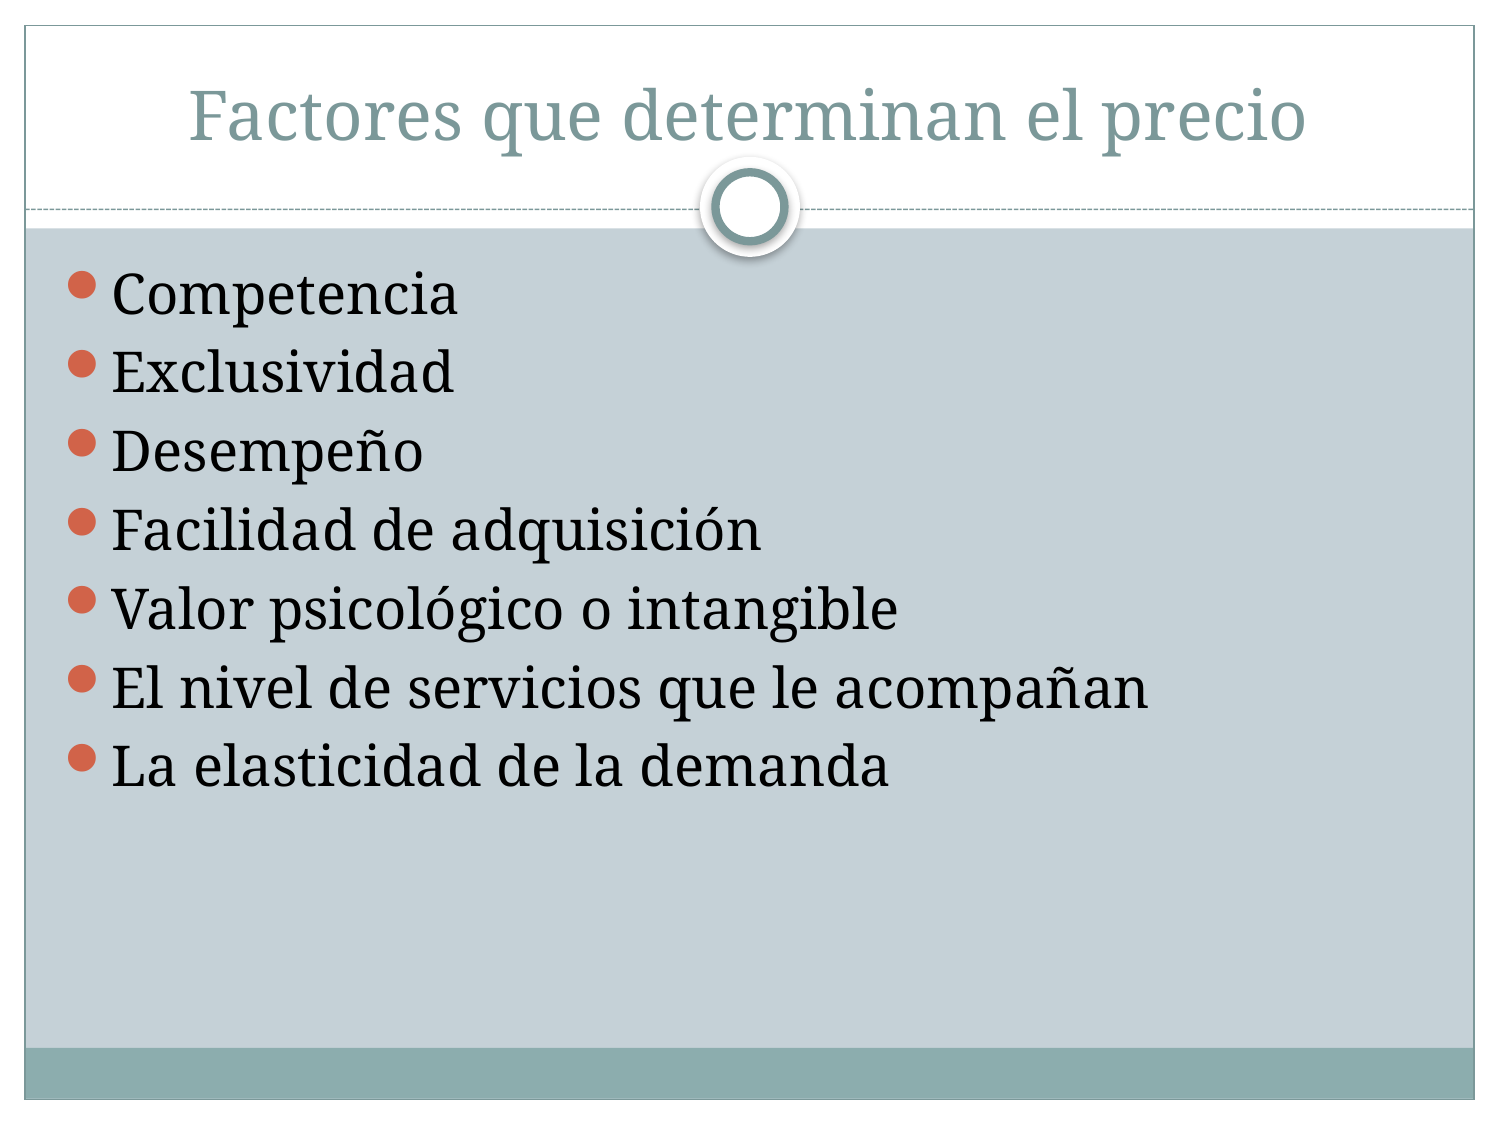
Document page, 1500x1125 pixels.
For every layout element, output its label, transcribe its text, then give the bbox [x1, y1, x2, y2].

title Factores que determinan el precio [49, 37, 1450, 162]
list Competencia Exclusividad Desempeño Facilidad de adquisición Valor psicológico o intangible El nivel de servicios que le acompañan La elasticidad de la demanda [49, 250, 1445, 1001]
